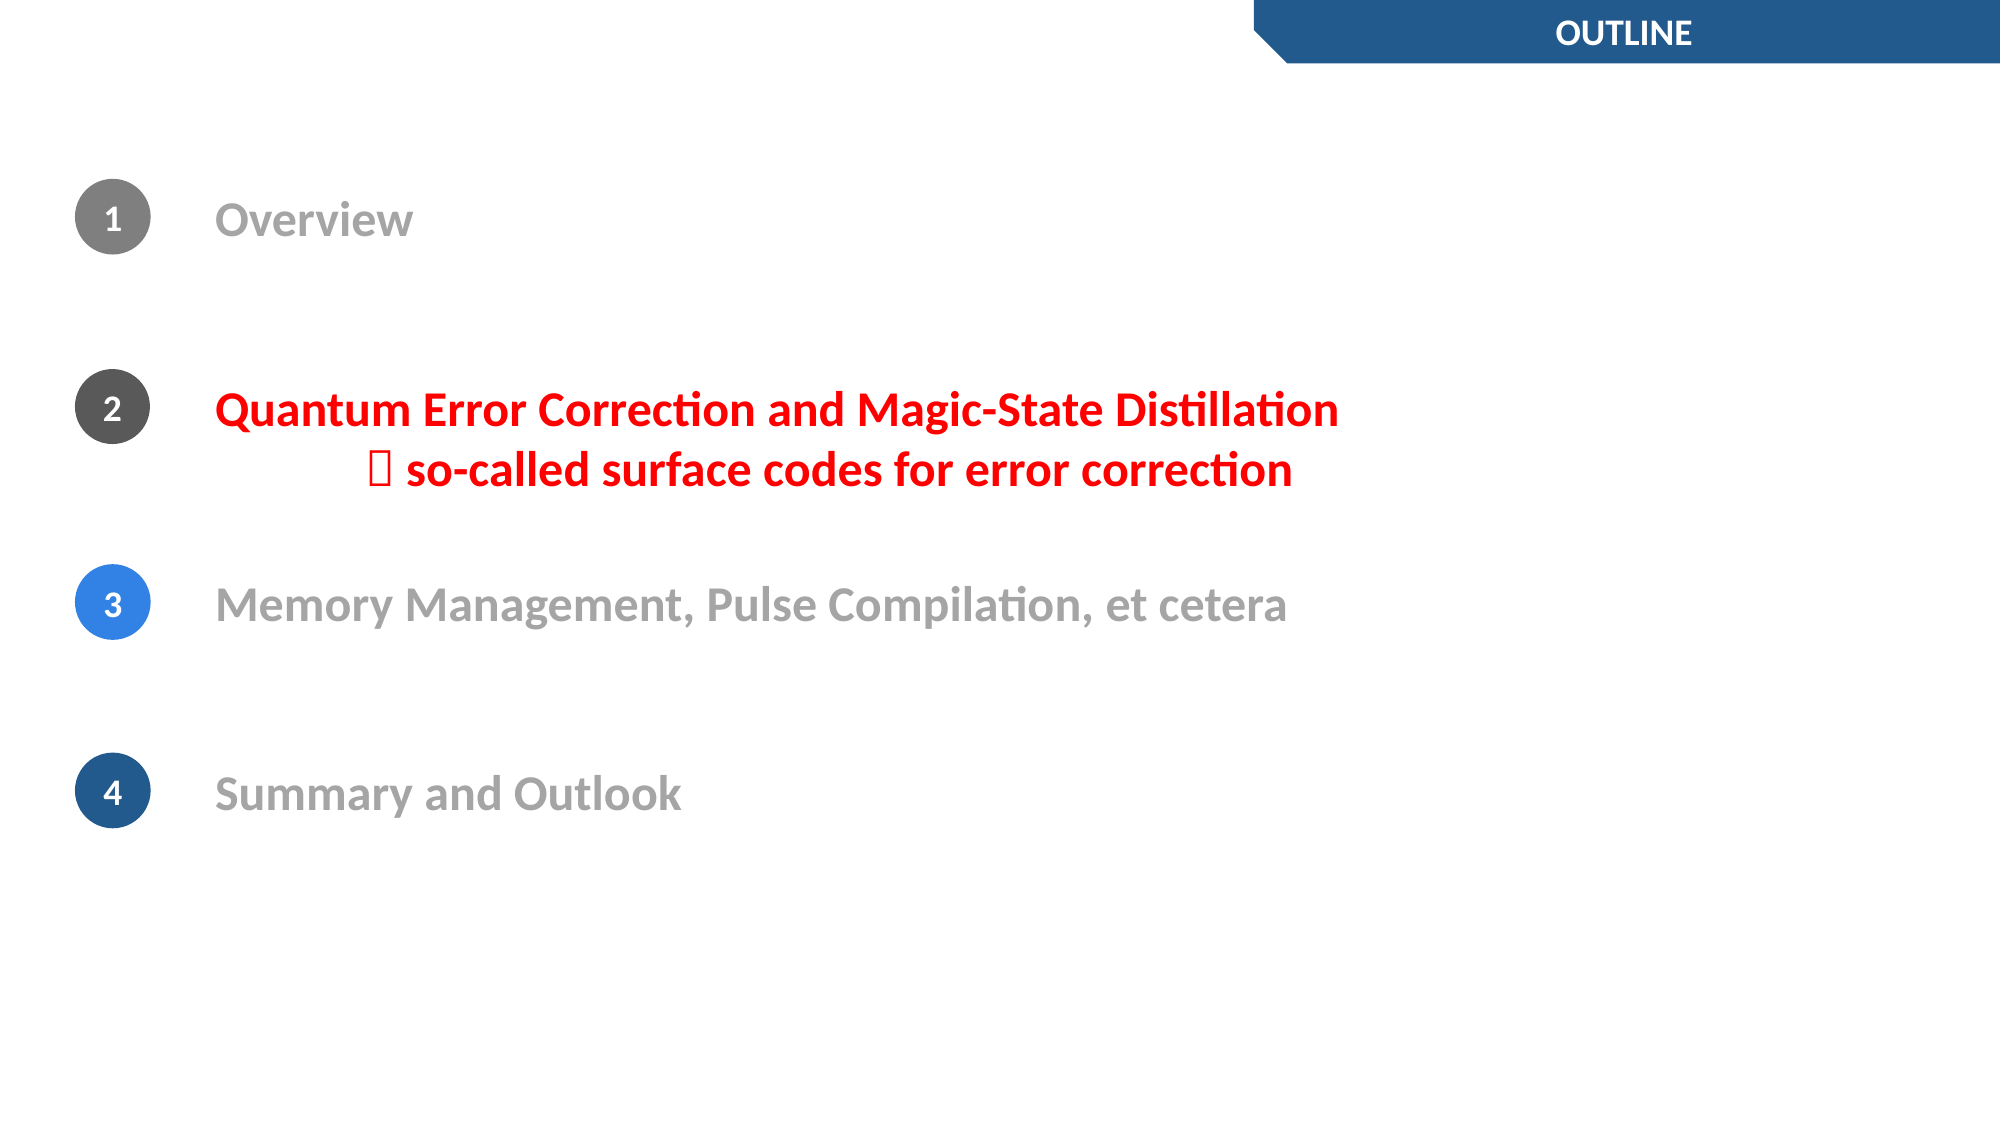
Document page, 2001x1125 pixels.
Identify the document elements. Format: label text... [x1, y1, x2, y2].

text_box 1 [74, 178, 151, 255]
text_box Summary and Outlook [199, 752, 973, 829]
text_box 4 [74, 752, 151, 829]
text_box [1253, 0, 2000, 64]
text_box 3 [74, 564, 151, 640]
text_box Quantum Error Correction and Magic-State Distillation  so-called surface codes for error correction [199, 369, 1438, 445]
text_box Memory Management, Pulse Compilation, et cetera [200, 564, 1552, 640]
text_box Overview [199, 178, 973, 255]
text_box OUTLINE [1287, 0, 1961, 61]
text_box 2 [74, 369, 150, 445]
